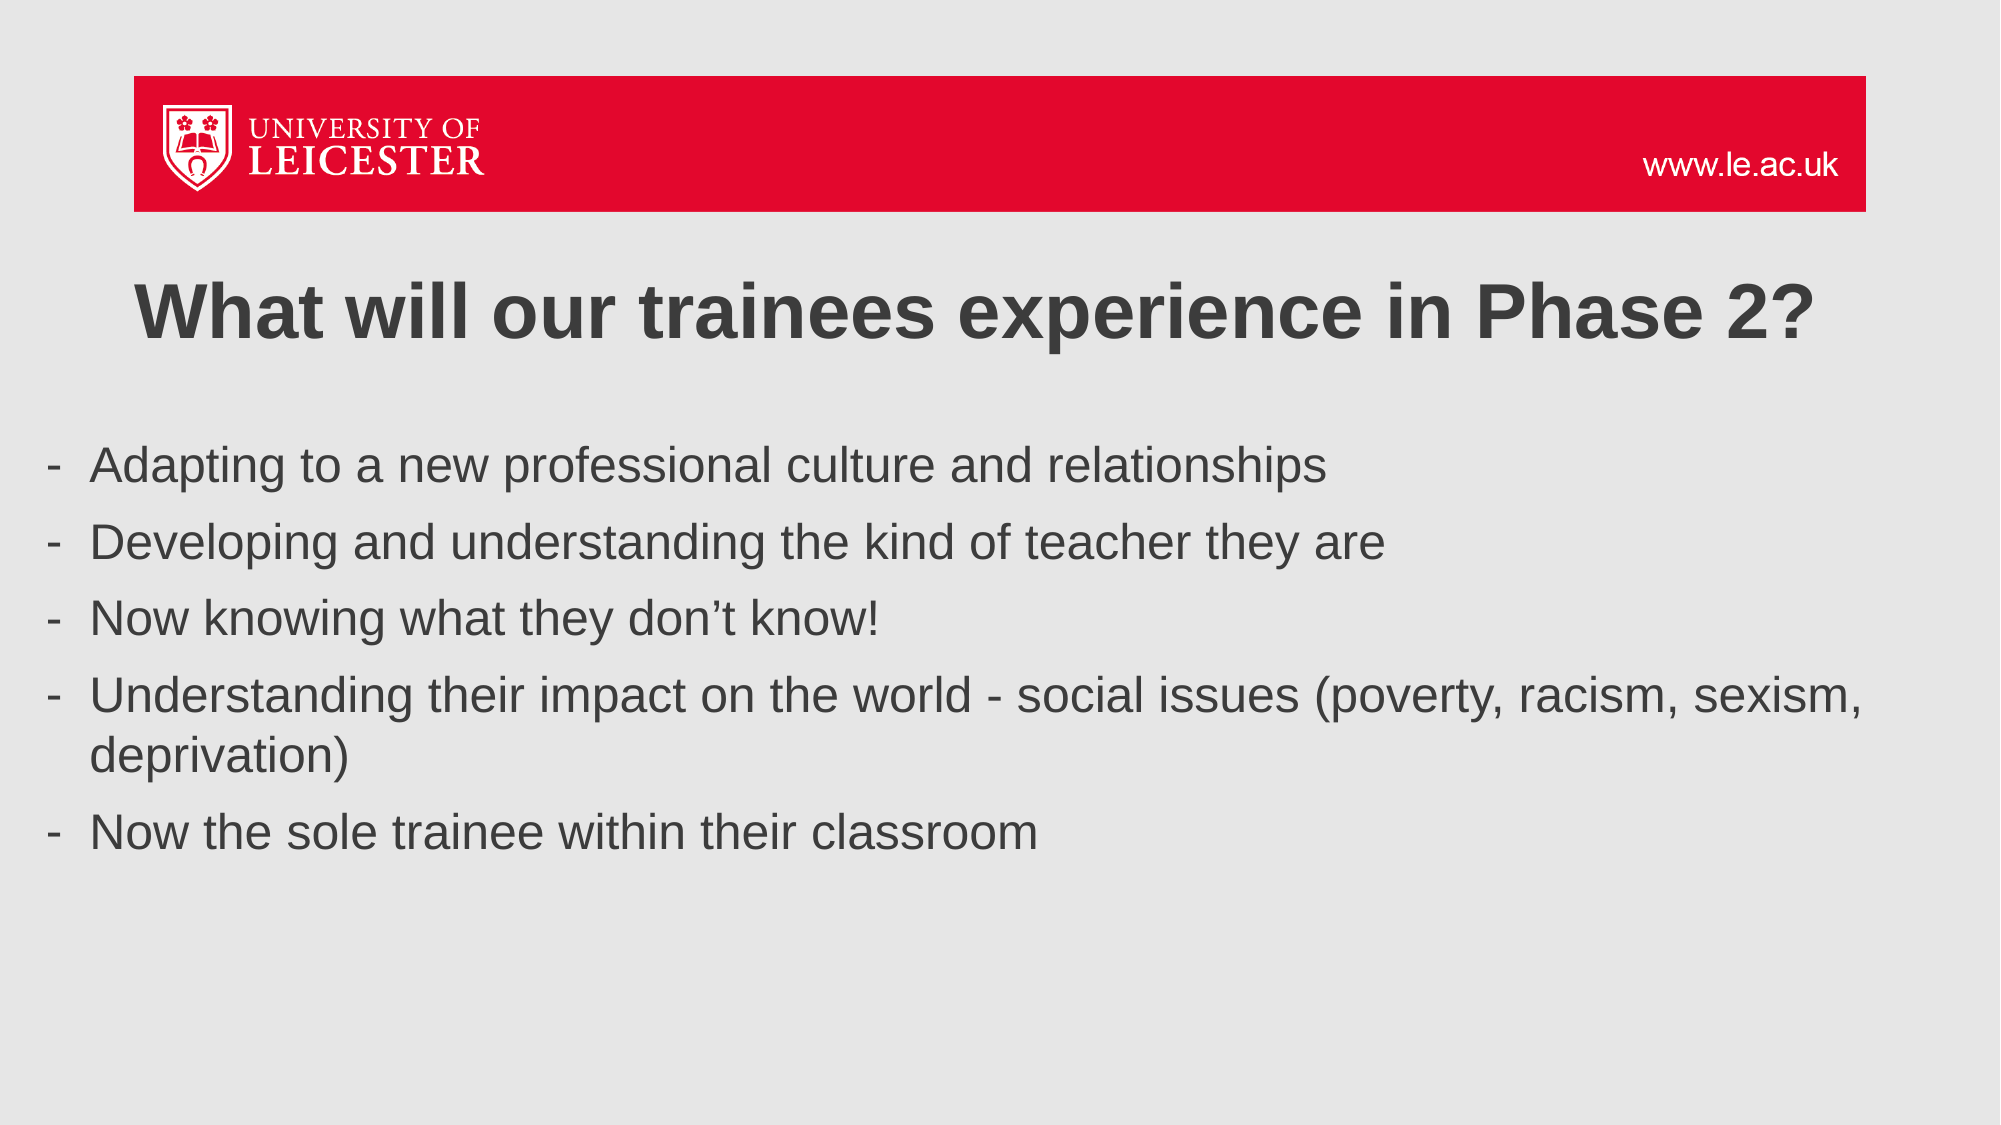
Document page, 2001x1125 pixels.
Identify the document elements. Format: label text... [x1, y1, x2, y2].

title What will our trainees experience in Phase 2? [134, 260, 1864, 355]
picture [134, 76, 1866, 212]
list Adapting to a new professional culture and relationships Developing and understanding the kind of teacher they are Now knowing what they don’t know! Understanding their impact on the world - social issues (poverty, racism, sexism, deprivation) Now the sole trainee within their classroom [46, 425, 1953, 949]
